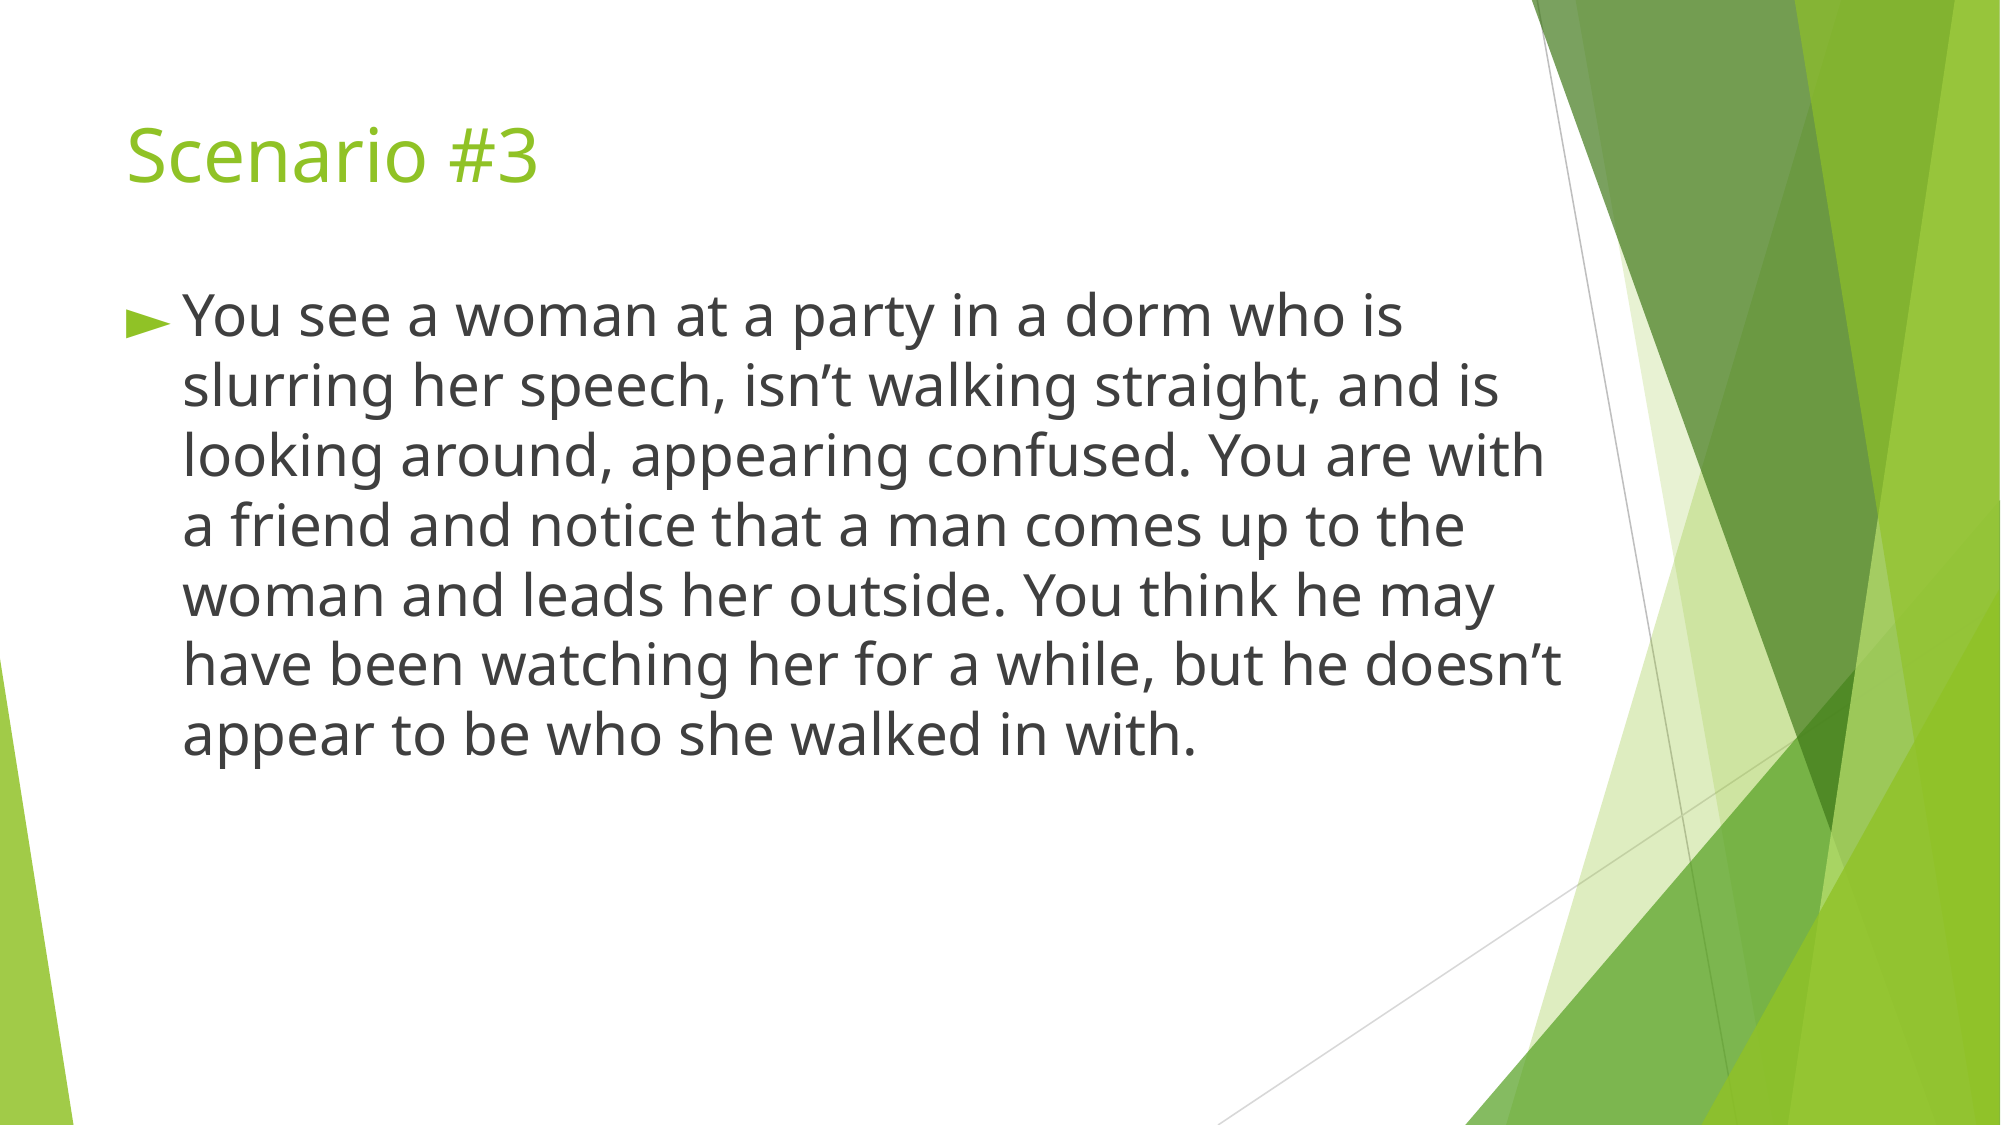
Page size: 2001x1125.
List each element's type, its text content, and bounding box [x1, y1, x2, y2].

list You see a woman at a party in a dorm who is slurring her speech, isn’t walking straight, and is looking around, appearing confused. You are with a friend and notice that a man comes up to the woman and leads her outside. You think he may have been watching her for a while, but he doesn’t appear to be who she walked in with. [111, 270, 1607, 1018]
title Scenario #3 [111, 99, 1522, 270]
